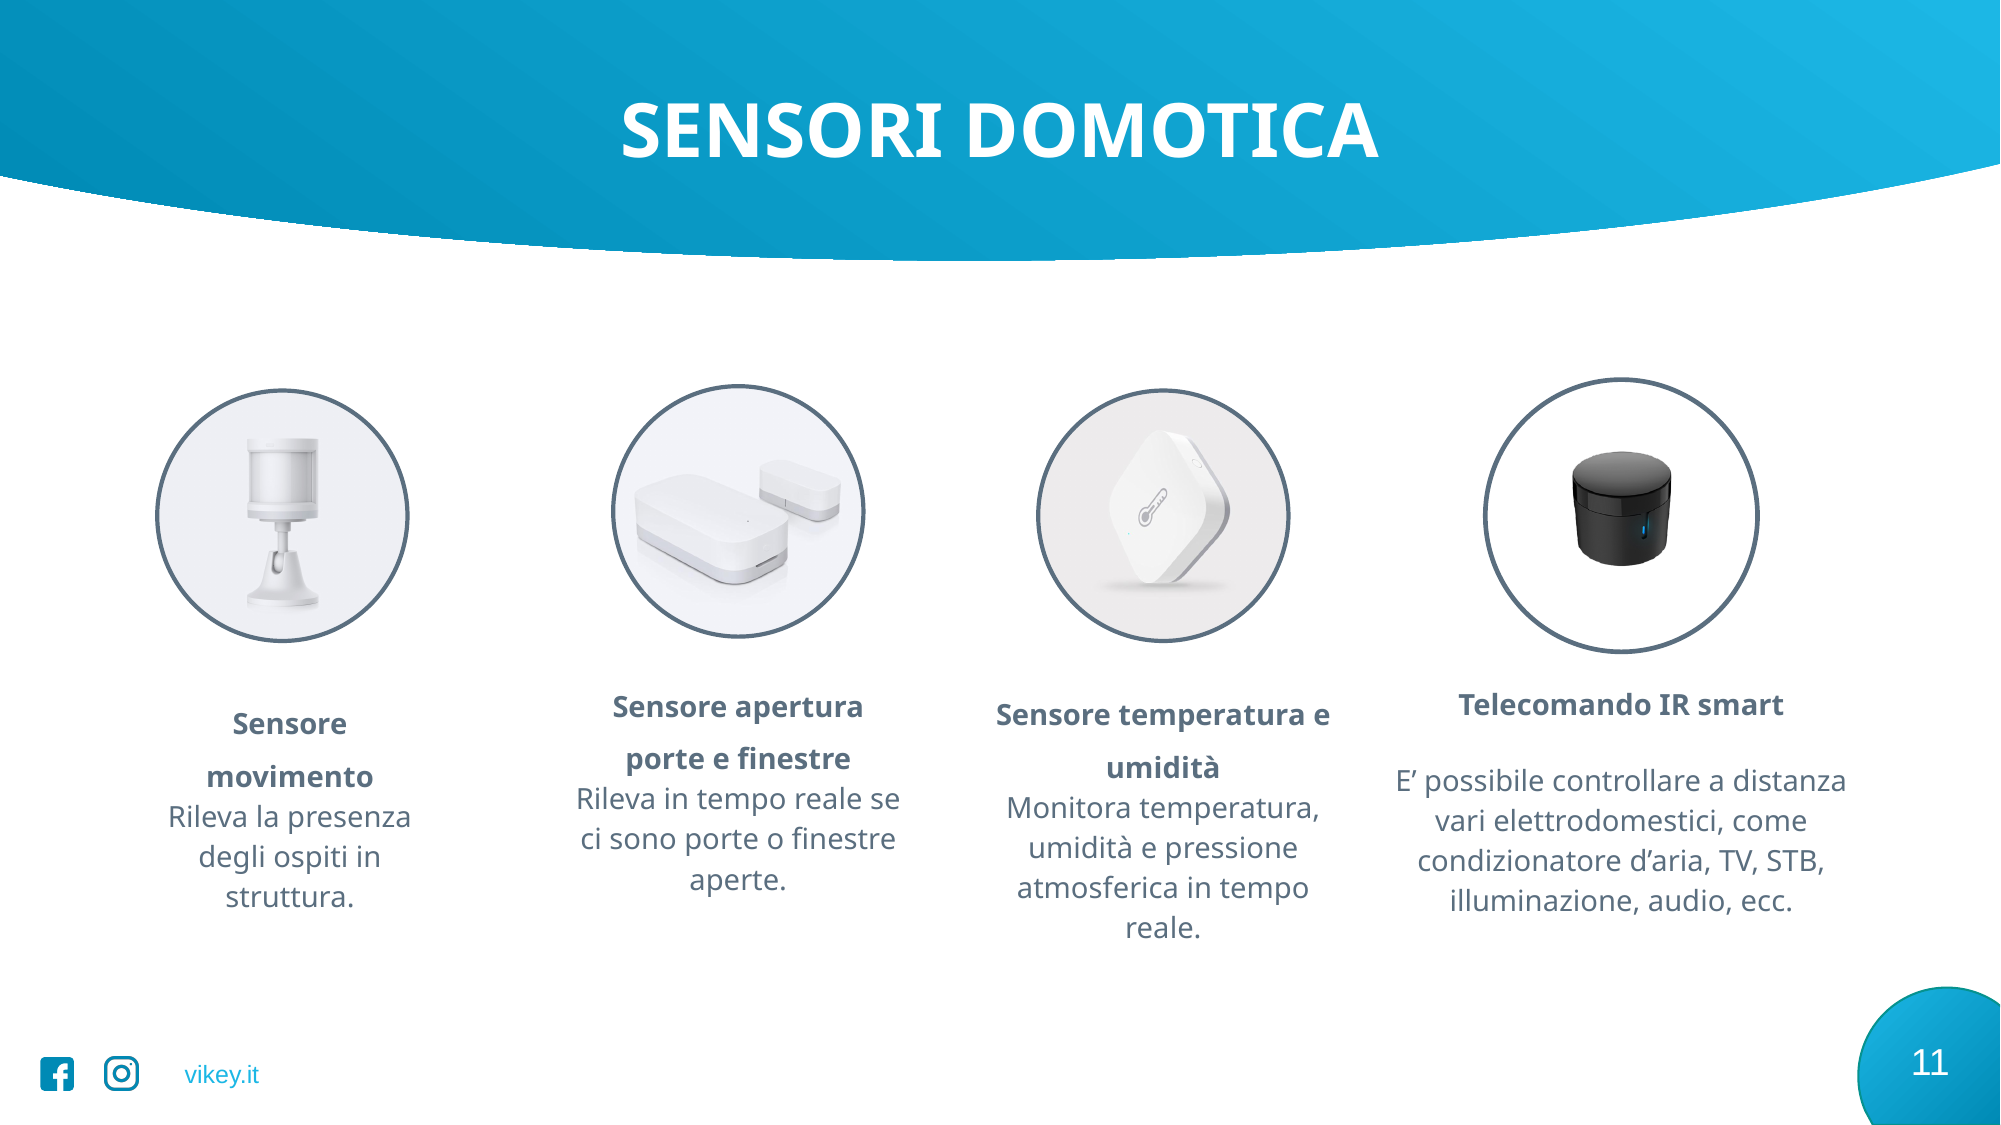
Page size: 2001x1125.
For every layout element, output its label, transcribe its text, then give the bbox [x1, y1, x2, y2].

picture [612, 385, 864, 637]
text_box Telecomando IR smart E’ possibile controllare a distanza vari elettrodomestici, come condizionatore d’aria, TV, STB, illuminazione, audio, ecc. [1375, 671, 1868, 933]
text_box Sensore apertura porte e finestre Rileva in tempo reale se ci sono porte o finestre aperte. [560, 662, 917, 894]
text_box Sensore movimento Rileva la presenza degli ospiti in struttura. [132, 680, 448, 837]
picture [108, 1060, 135, 1087]
picture [1037, 390, 1289, 642]
picture [1485, 379, 1758, 653]
picture [156, 390, 408, 642]
list SENSORI DOMOTICA [66, 87, 1934, 169]
text_box Sensore temperatura e umidità Monitora temperatura, umidità e pressione atmosferica in tempo reale. [964, 671, 1363, 885]
